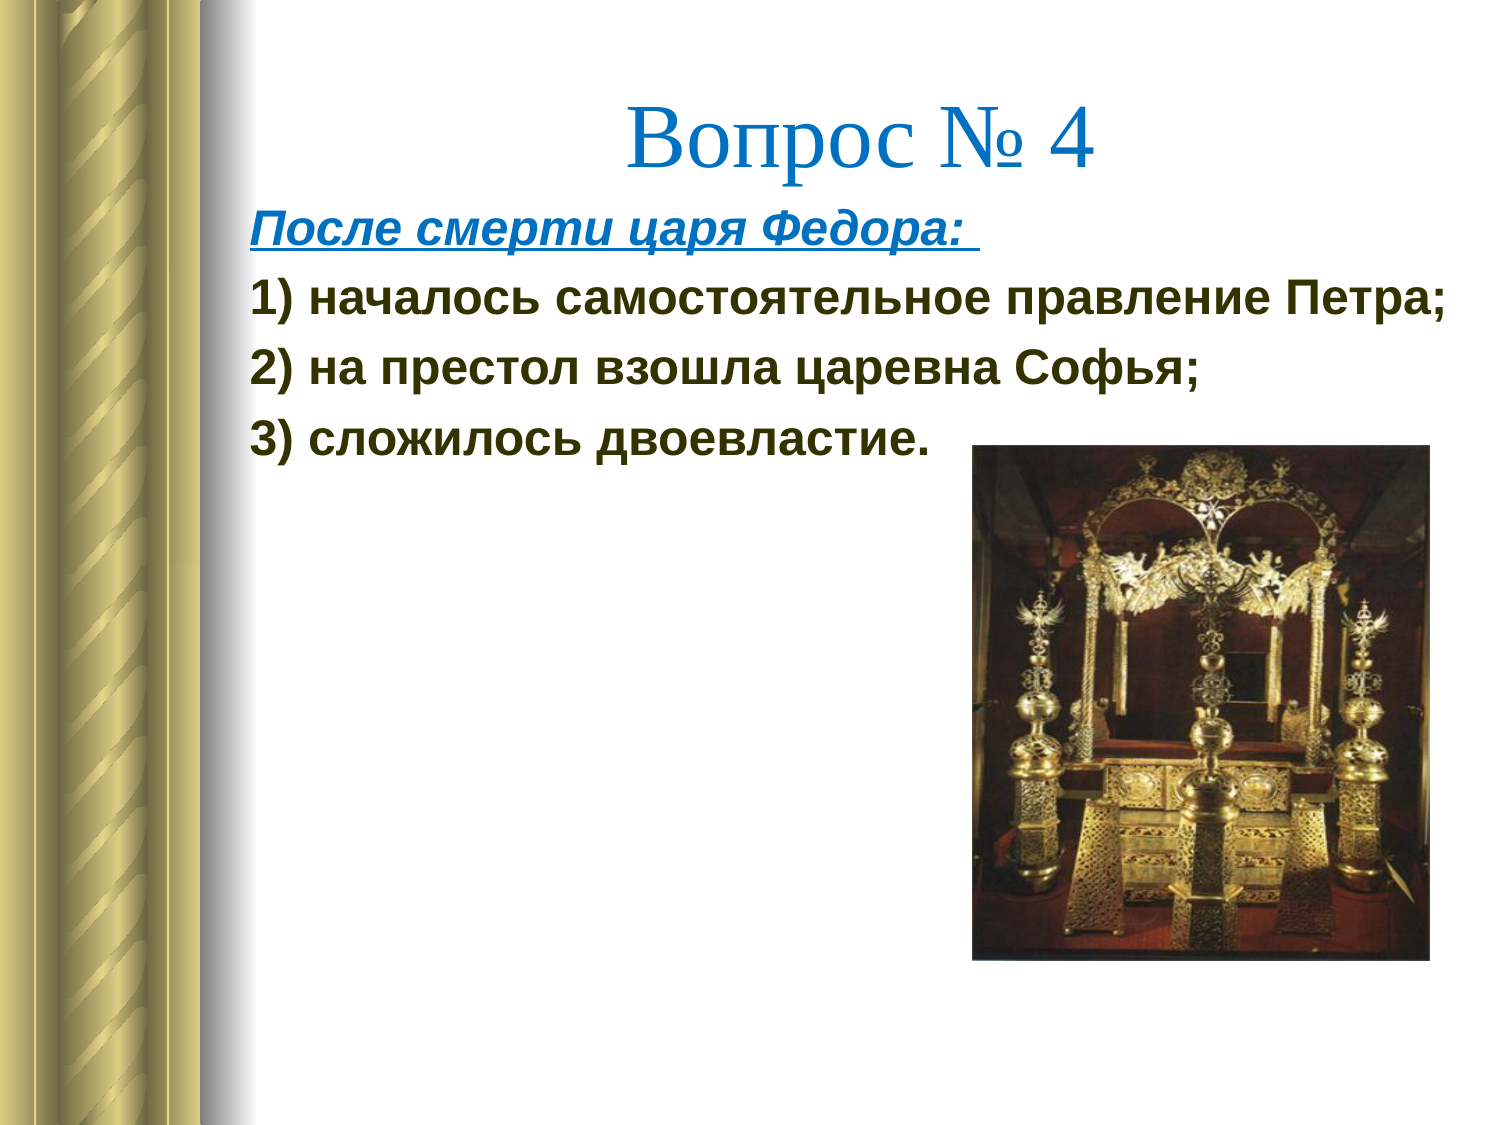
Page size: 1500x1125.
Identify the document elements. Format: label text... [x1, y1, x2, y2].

title Вопрос № 4 [245, 37, 1476, 187]
list После смерти царя Федора: 1) началось самостоятельное правление Петра; 2) на престол взошла царевна Софья; 3) сложилось двоевластие. [234, 187, 1476, 1024]
picture [972, 445, 1431, 962]
